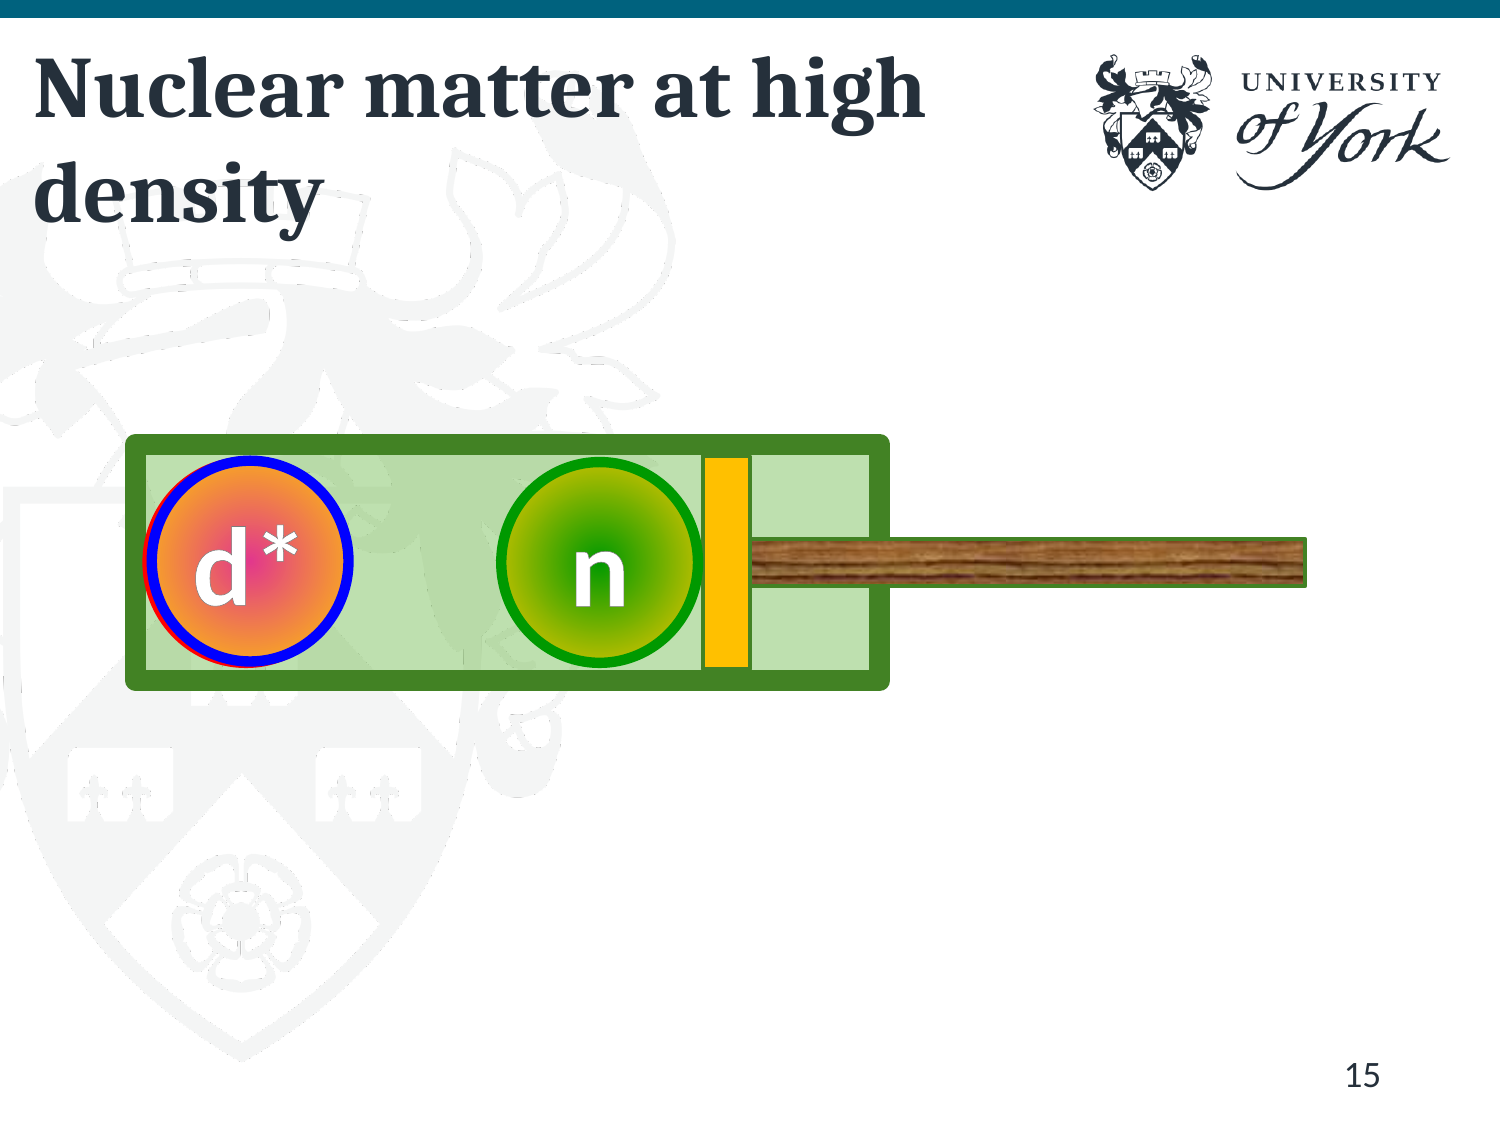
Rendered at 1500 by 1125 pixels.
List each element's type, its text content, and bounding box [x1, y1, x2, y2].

text_box [134, 442, 882, 683]
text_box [500, 461, 699, 664]
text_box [151, 460, 349, 662]
title Nuclear matter at high density [18, 21, 1049, 249]
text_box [702, 455, 1306, 669]
text_box 15 [1299, 1042, 1425, 1103]
